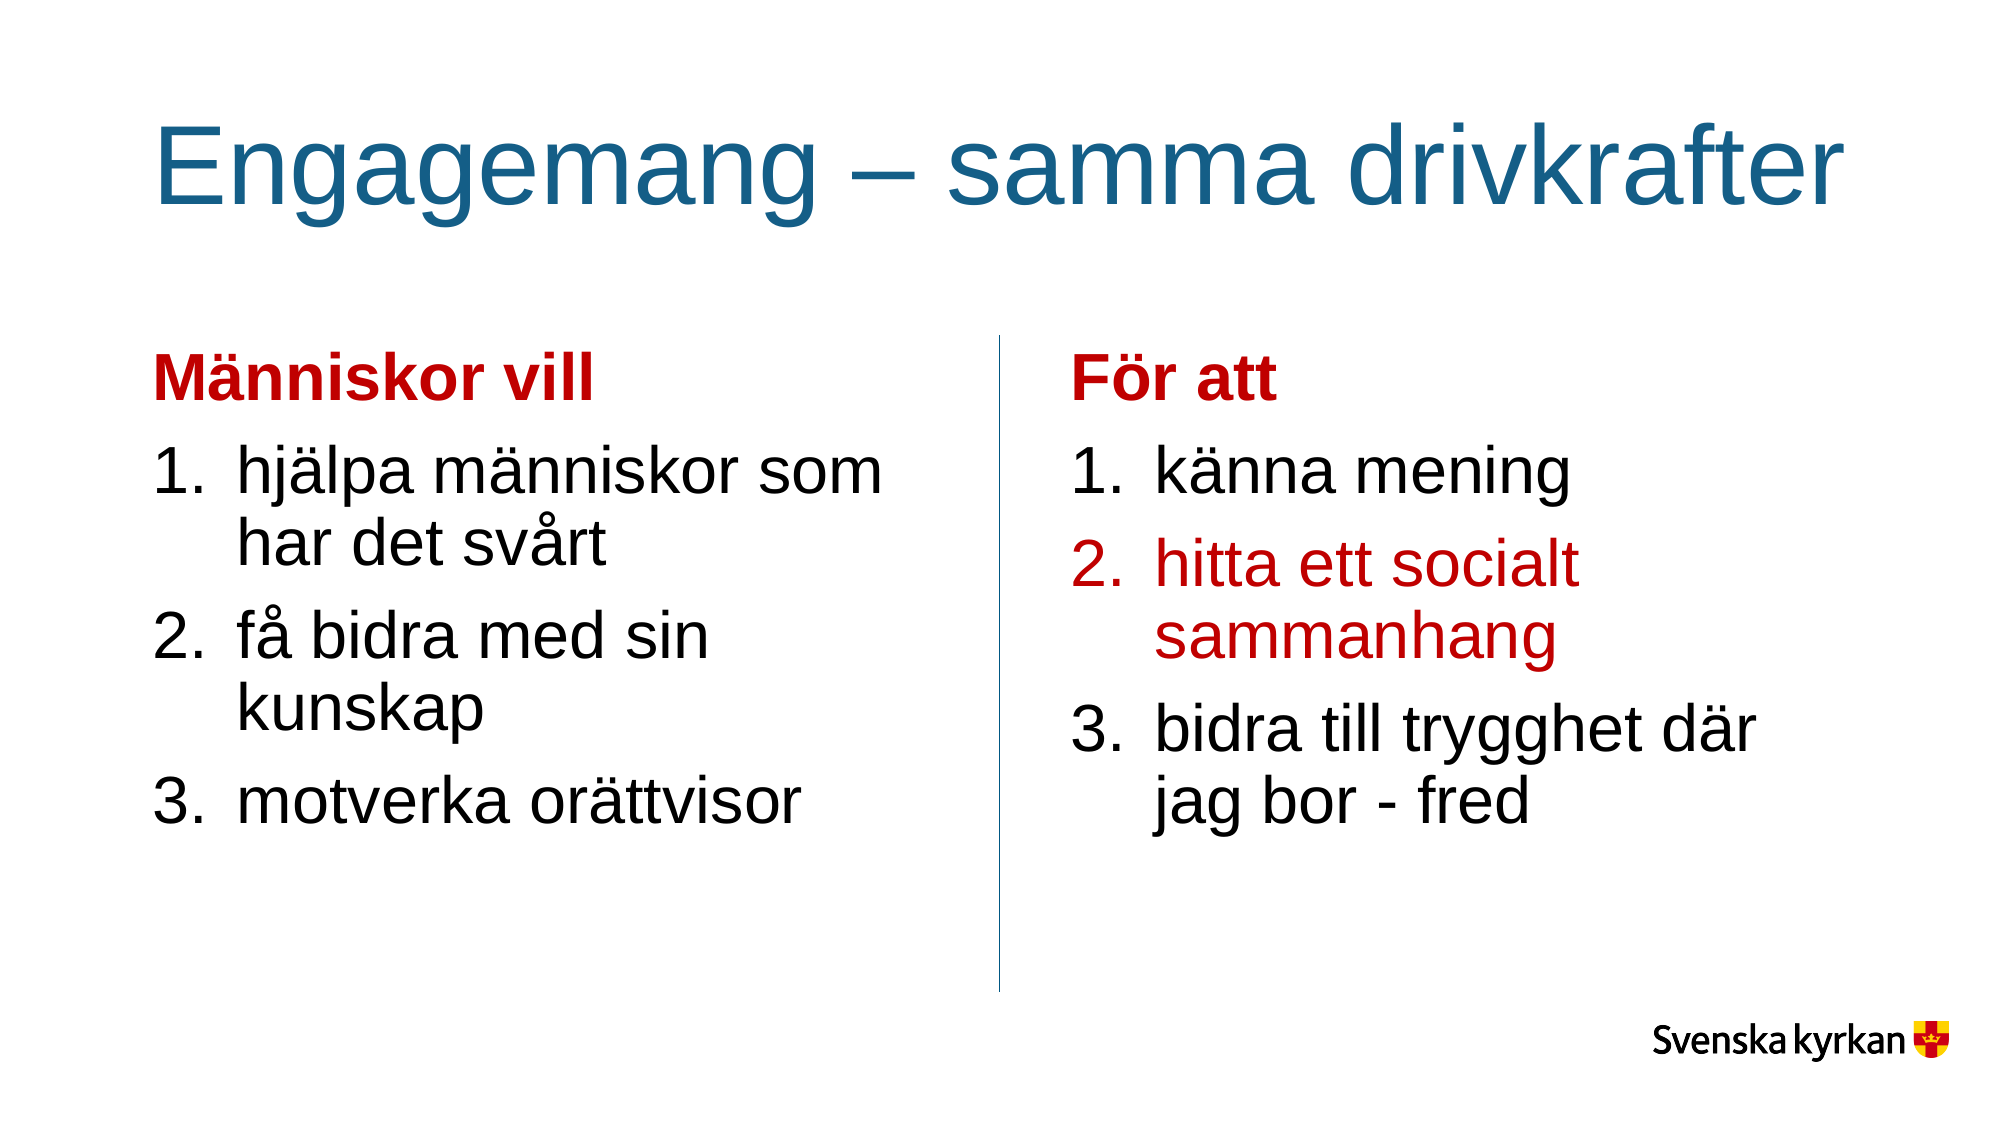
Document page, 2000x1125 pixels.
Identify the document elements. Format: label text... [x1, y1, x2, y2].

list Människor vill hjälpa människor som har det svårt få bidra med sin kunskap motverka orättvisor [137, 335, 947, 993]
list För att känna mening hitta ett socialt sammanhang bidra till trygghet där jag bor - fred [1055, 335, 1865, 993]
title Engagemang – samma drivkrafter [137, 59, 1862, 278]
picture [1653, 1021, 1949, 1062]
